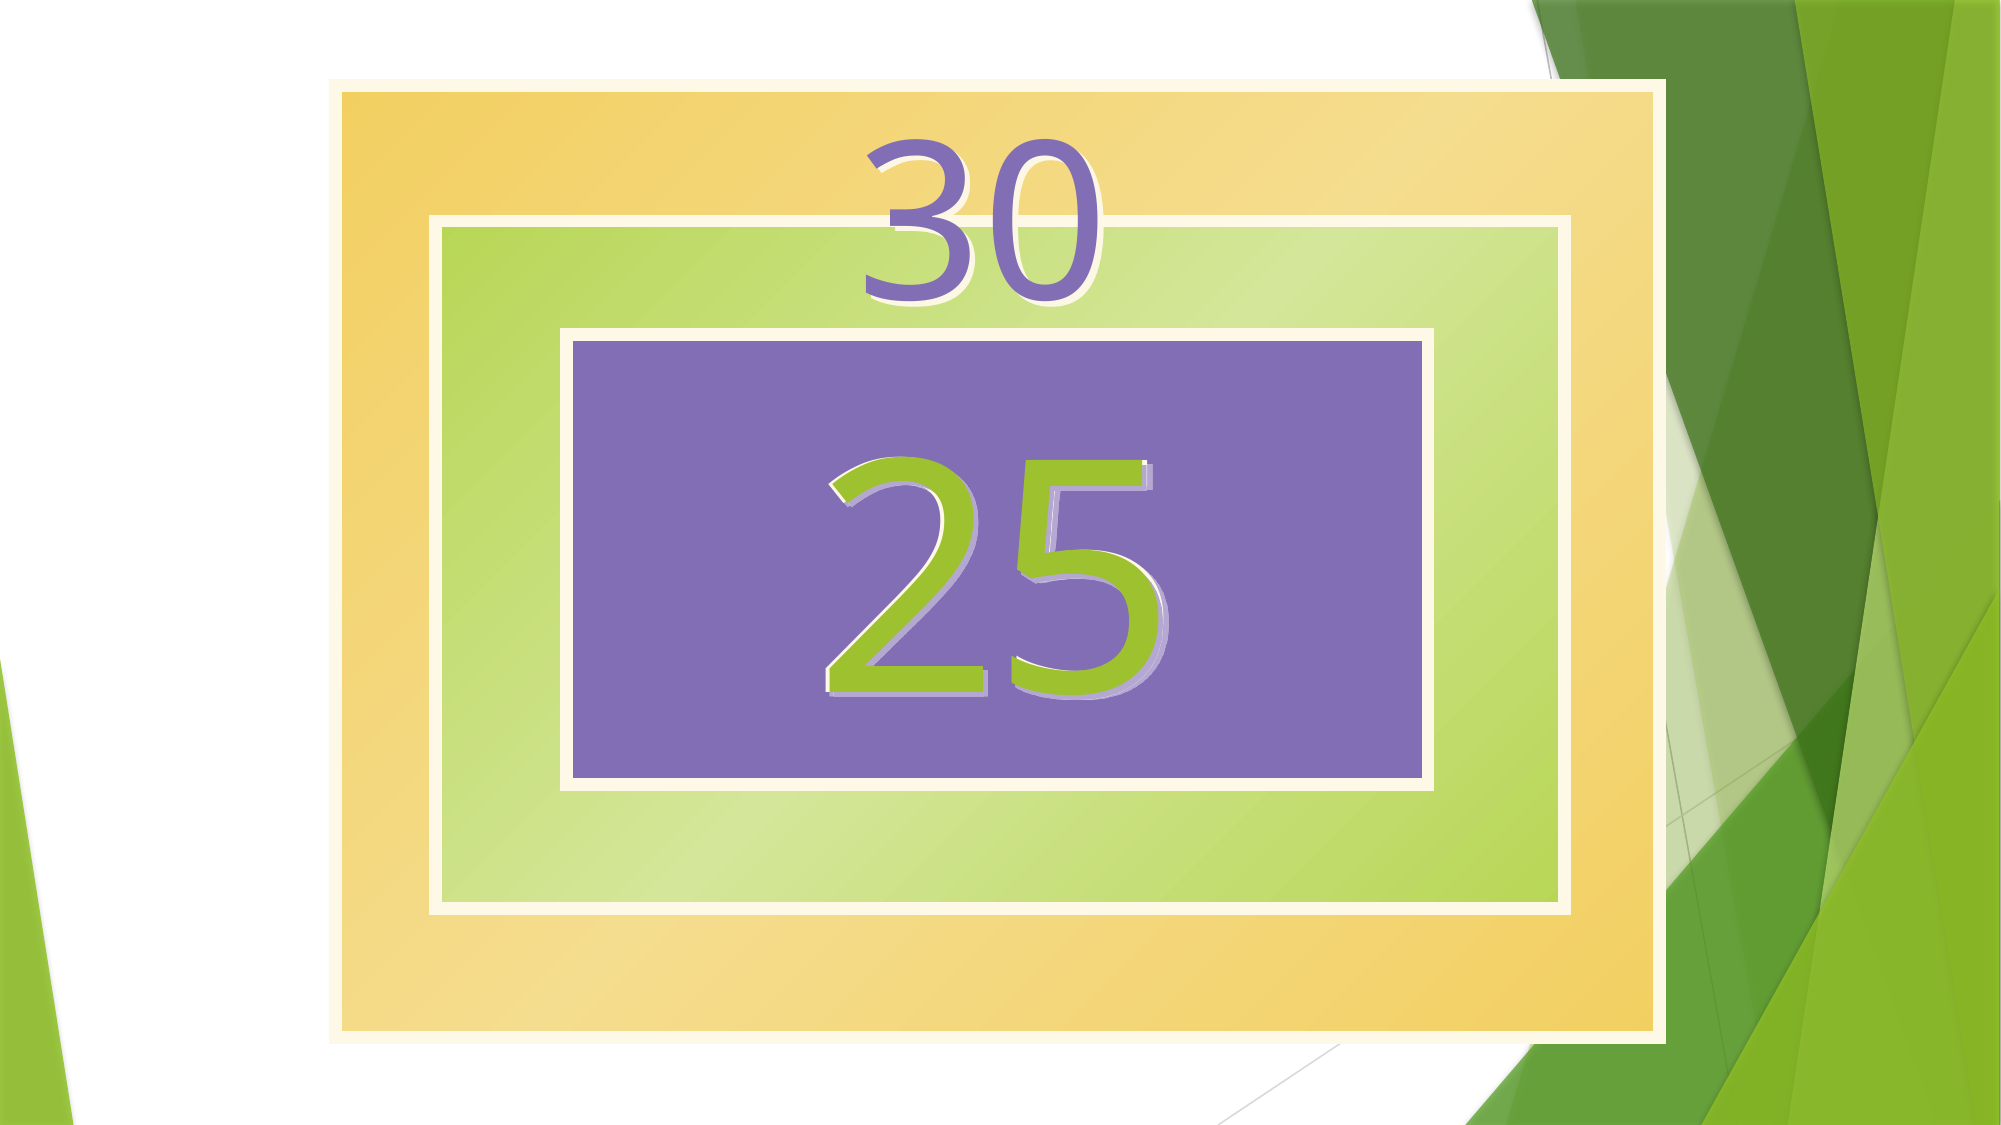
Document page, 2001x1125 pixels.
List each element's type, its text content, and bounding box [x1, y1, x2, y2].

text_box 2 [799, 359, 1015, 765]
text_box 25 [1015, 359, 1198, 765]
text_box 25 [795, 359, 799, 765]
text_box [335, 85, 1660, 1038]
text_box [435, 221, 1565, 909]
text_box 30 [841, 71, 1124, 352]
text_box 5 [976, 360, 1193, 765]
text_box [566, 334, 1428, 785]
